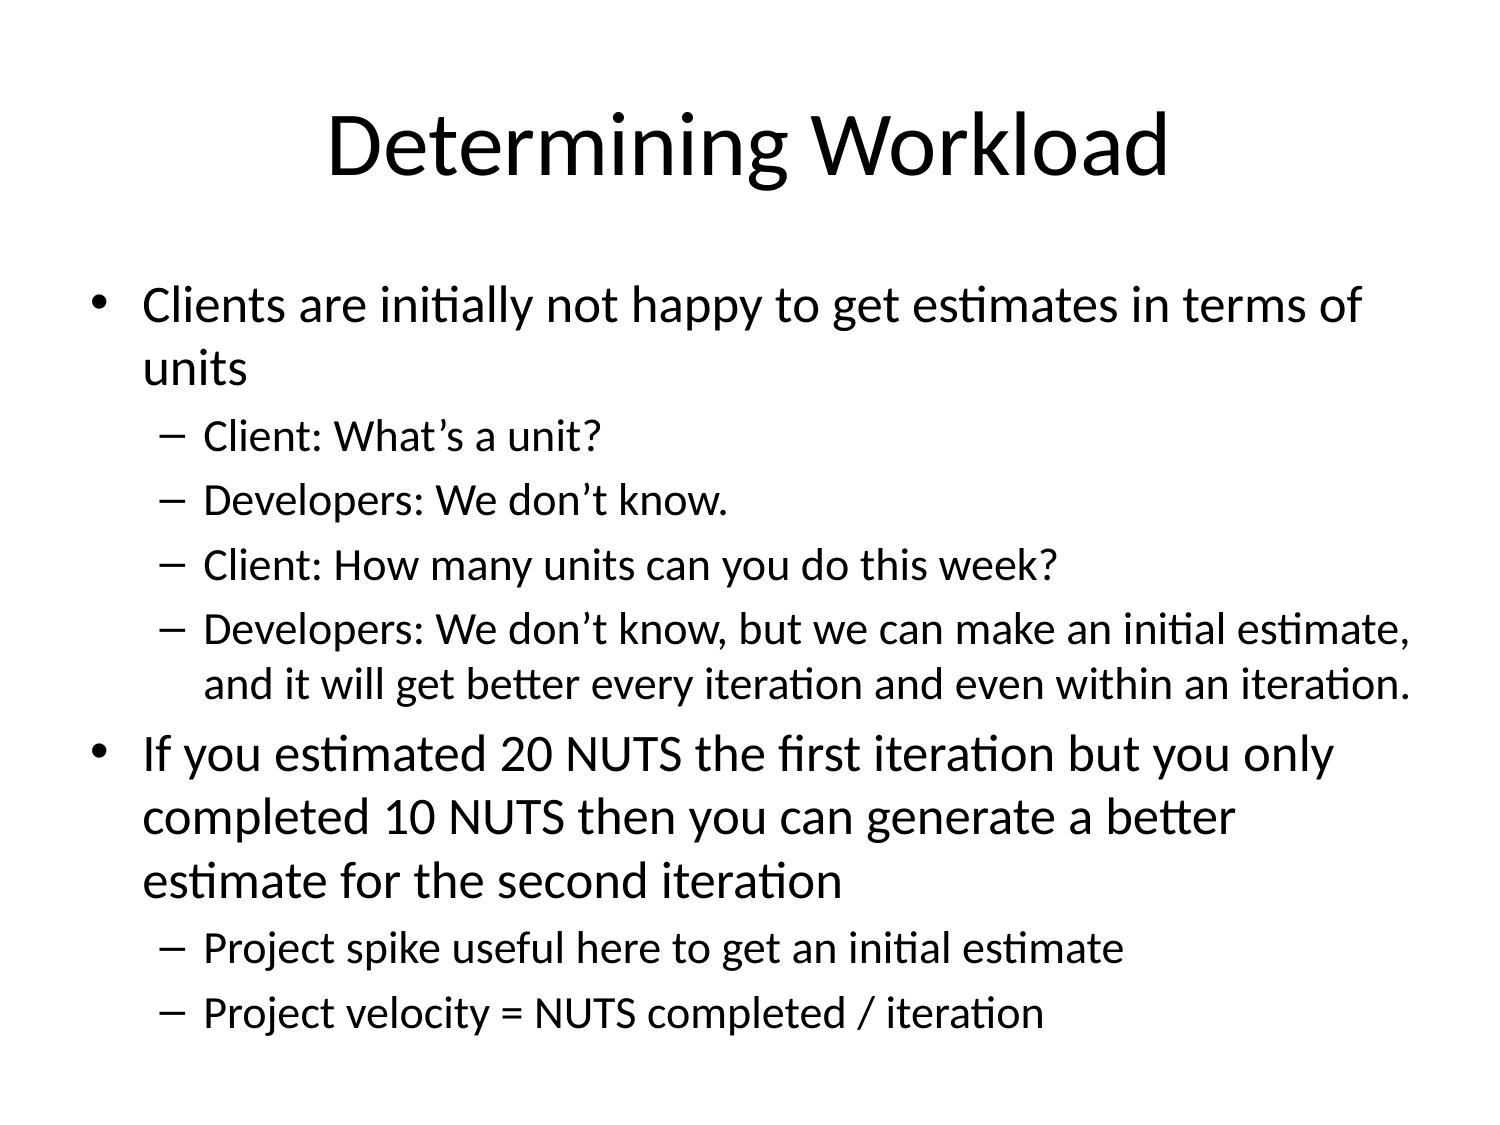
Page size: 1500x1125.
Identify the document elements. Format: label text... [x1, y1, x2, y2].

list Clients are initially not happy to get estimates in terms of units Client: What’s a unit? Developers: We don’t know. Client: How many units can you do this week? Developers: We don’t know, but we can make an initial estimate, and it will get better every iteration and even within an iteration. If you estimated 20 NUTS the first iteration but you only completed 10 NUTS then you can generate a better estimate for the second iteration Project spike useful here to get an initial estimate Project velocity = NUTS completed / iteration [75, 262, 1438, 1063]
title Determining Workload [75, 45, 1425, 233]
